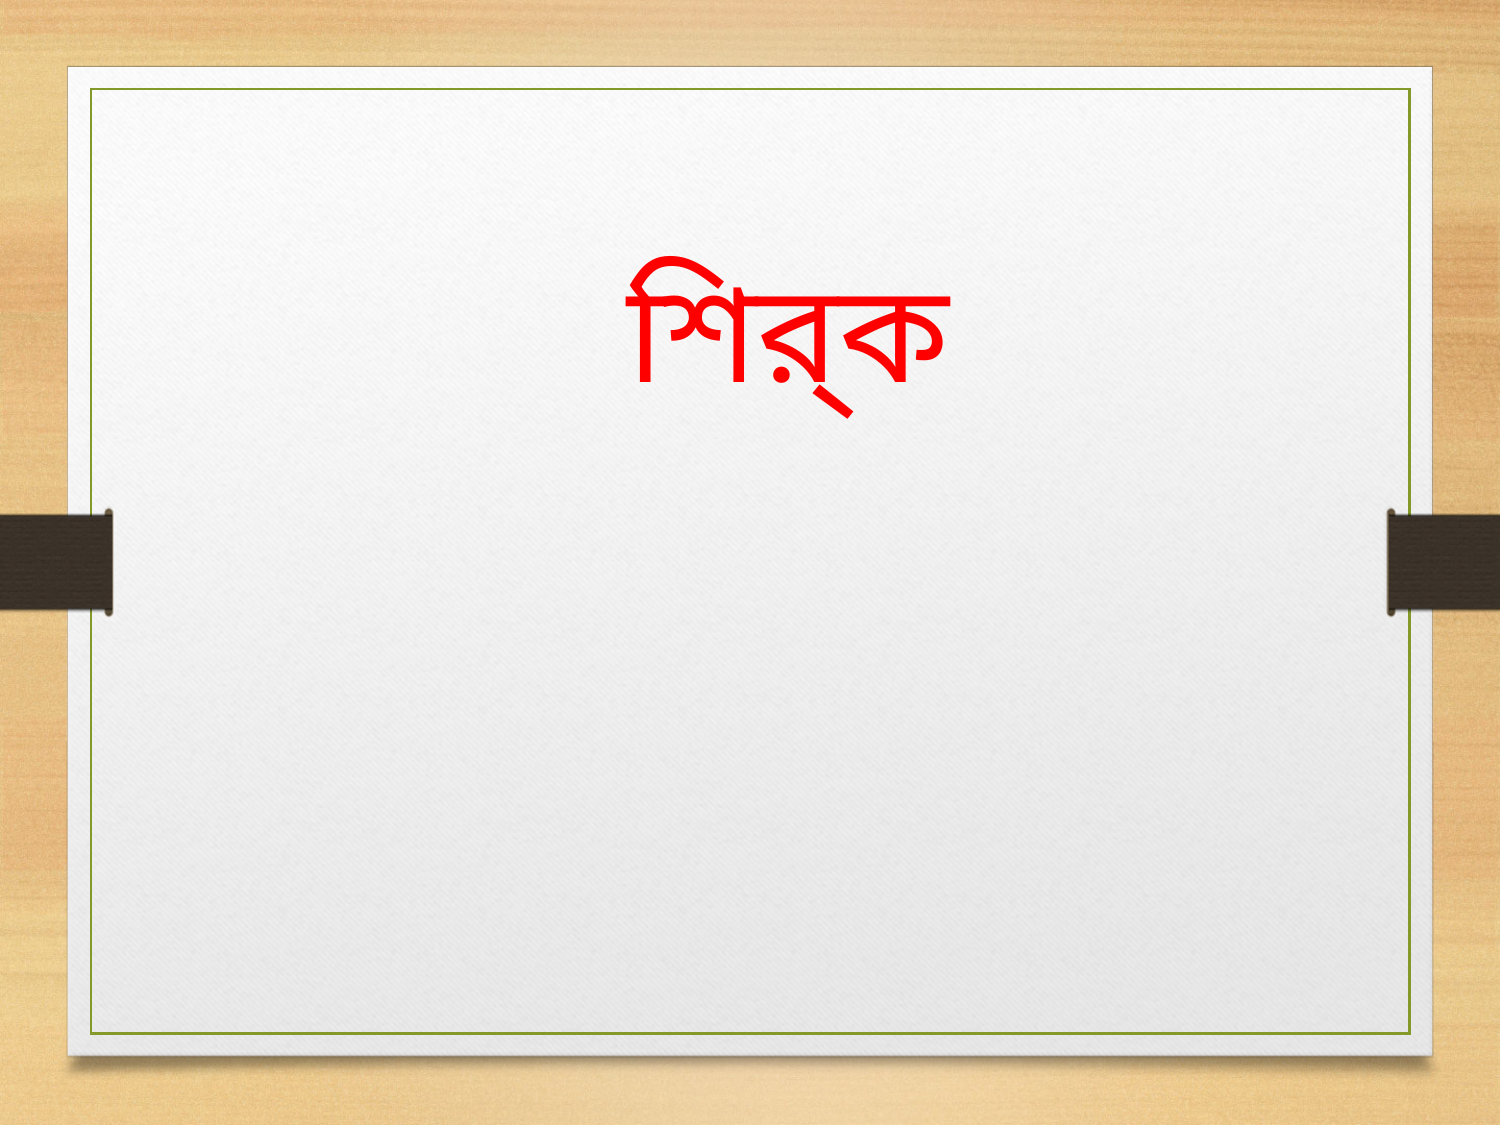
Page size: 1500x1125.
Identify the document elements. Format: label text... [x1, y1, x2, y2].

text_box শির্‌ক [362, 237, 1125, 418]
picture [0, 0, 1500, 1125]
